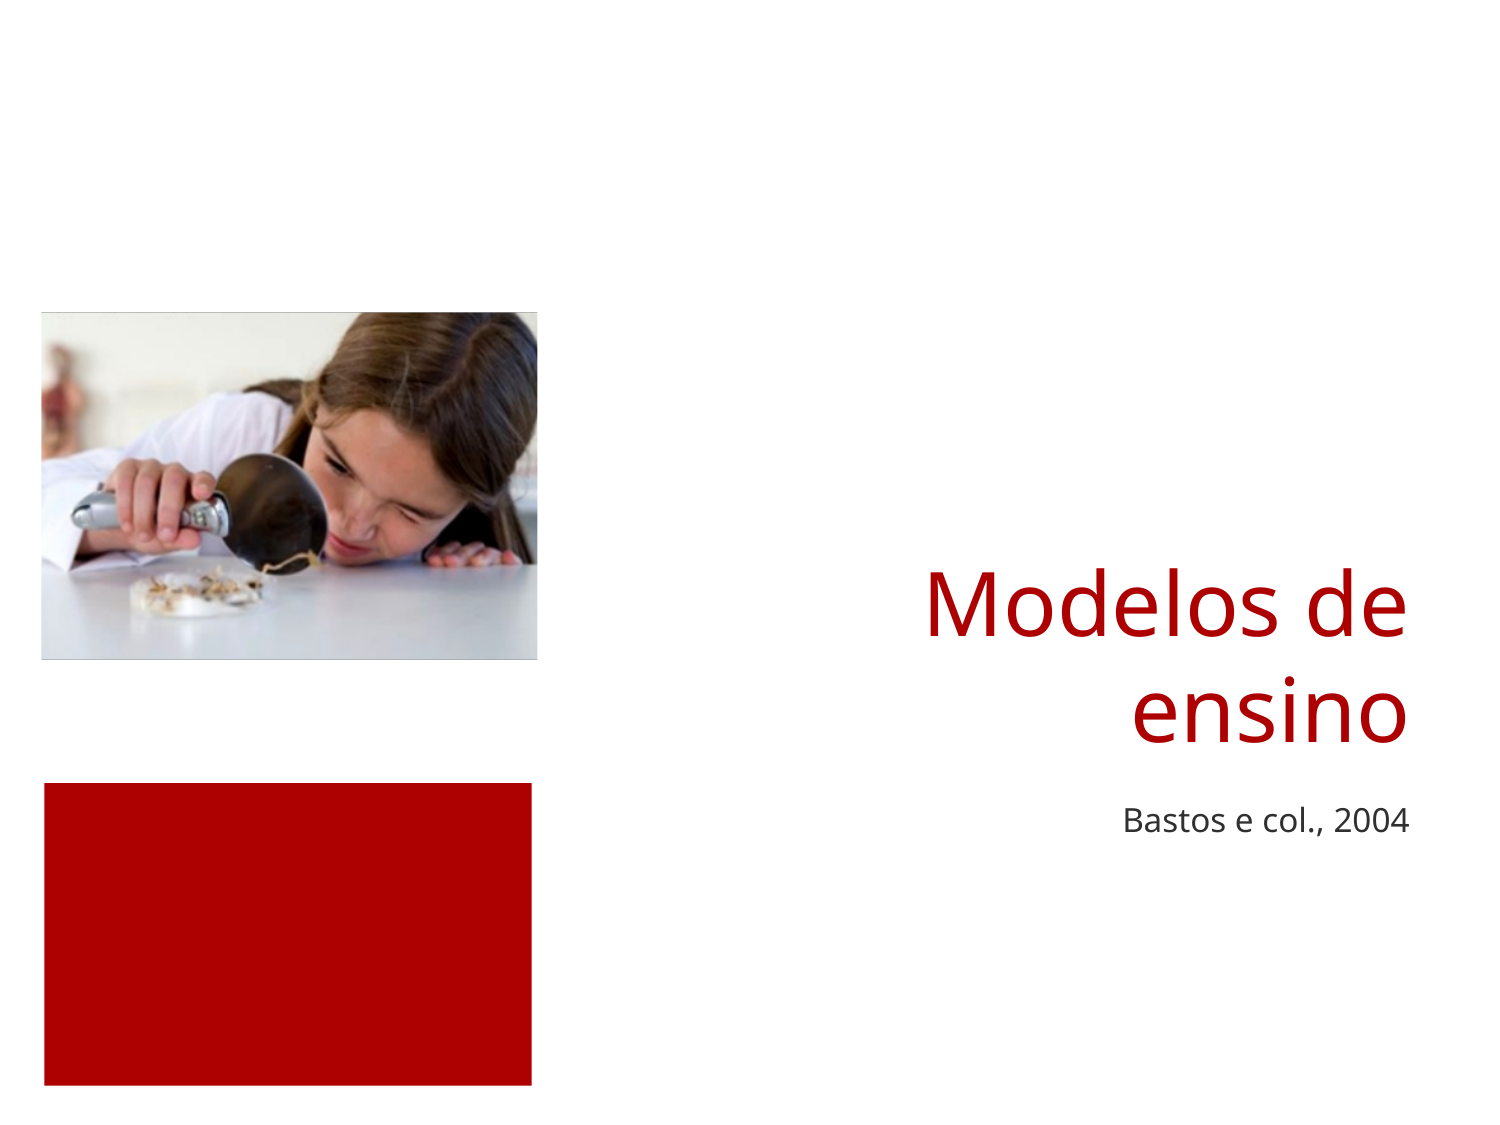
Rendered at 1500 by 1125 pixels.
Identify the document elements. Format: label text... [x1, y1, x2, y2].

picture [40, 310, 538, 670]
title Modelos de ensino [610, 538, 1425, 769]
list Bastos e col., 2004 [610, 791, 1425, 1009]
